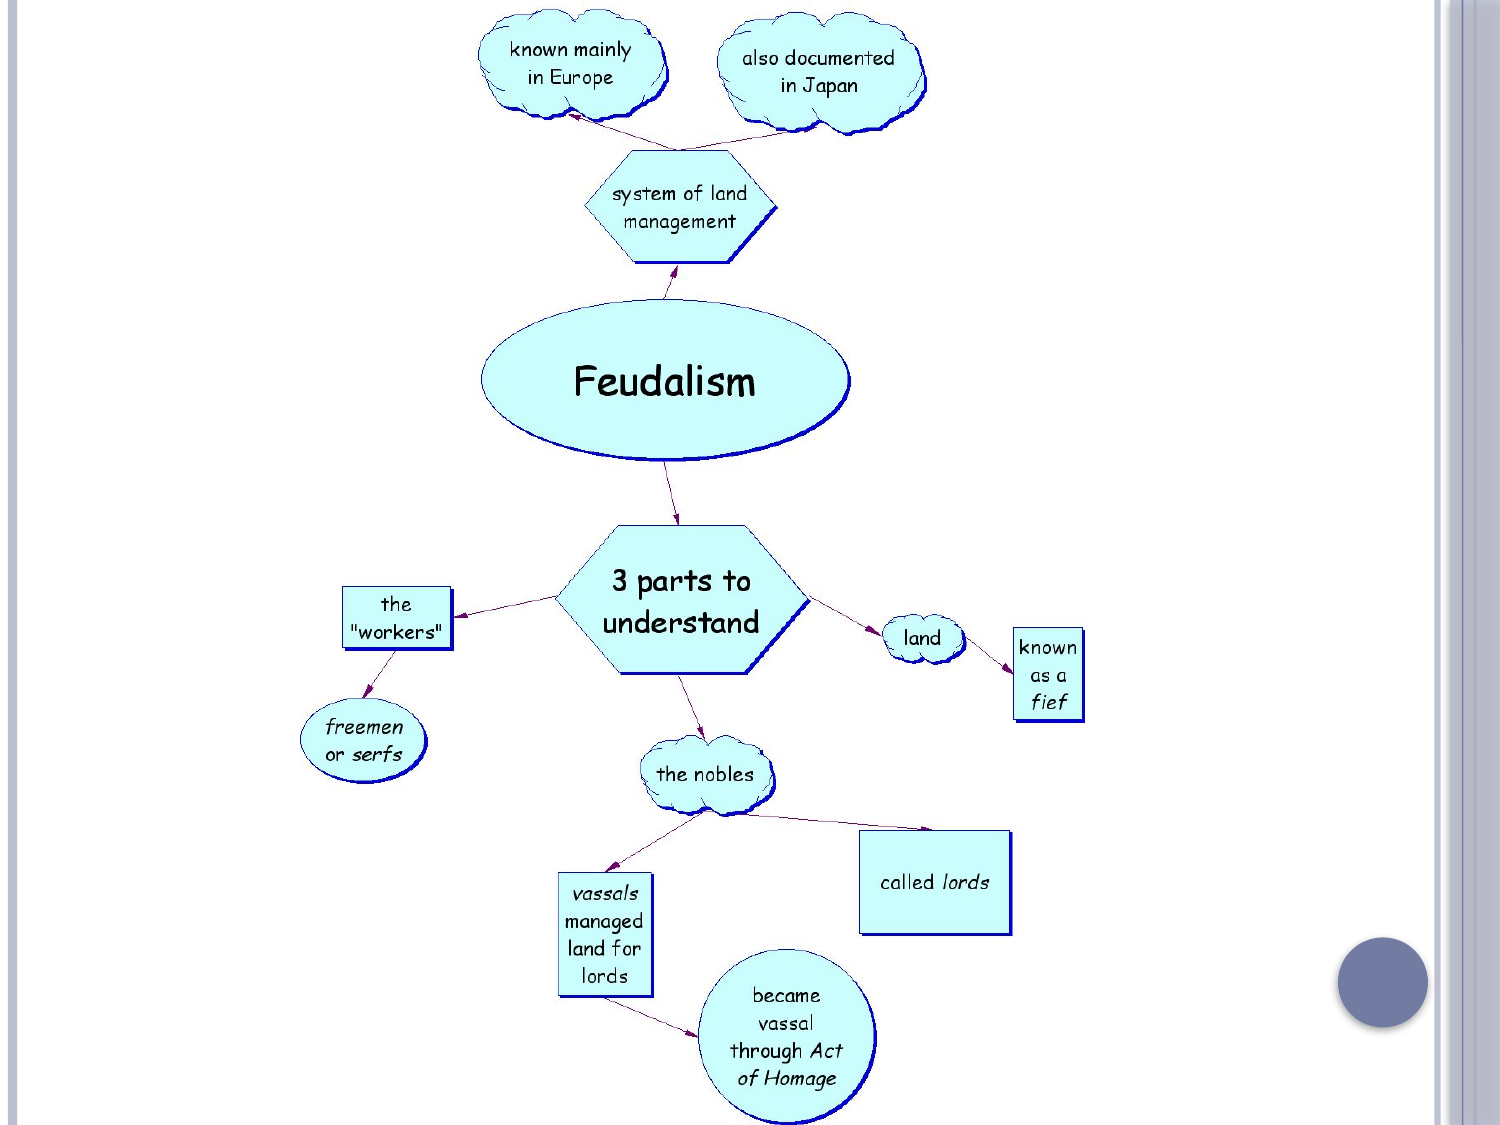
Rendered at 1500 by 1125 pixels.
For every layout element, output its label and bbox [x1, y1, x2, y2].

picture [299, 0, 1085, 1125]
